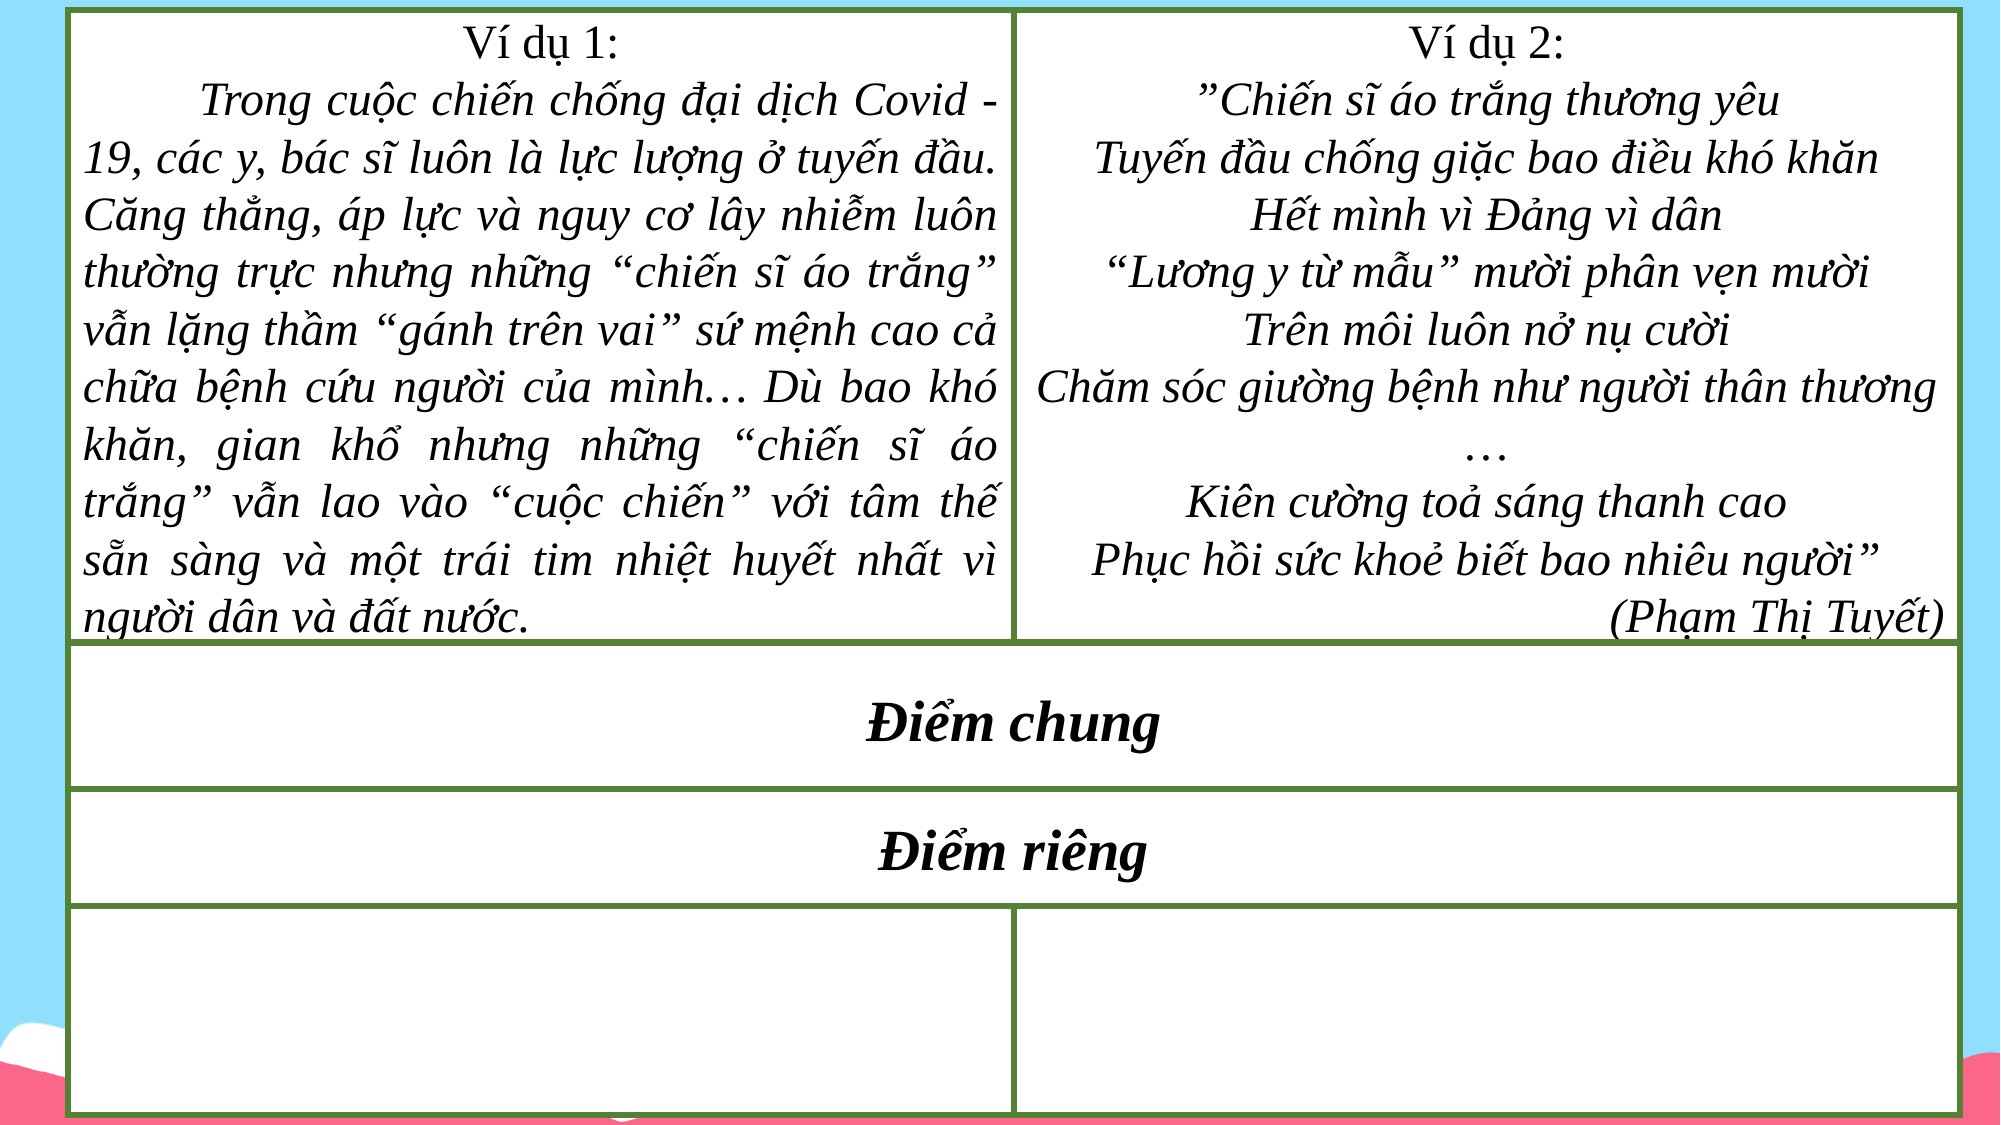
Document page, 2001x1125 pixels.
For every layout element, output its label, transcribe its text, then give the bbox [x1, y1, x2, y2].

picture [0, 0, 2000, 1125]
text_box Điểm riêng [67, 788, 1961, 905]
text_box Điểm chung [67, 641, 1961, 788]
text_box [1013, 905, 1961, 1008]
text_box [67, 905, 1013, 1008]
text_box Ví dụ 2: ”Chiến sĩ áo trắng thương yêu Tuyến đầu chống giặc bao điều khó khăn Hết mình vì Đảng vì dân “Lương y từ mẫu” mười phân vẹn mười Trên môi luôn nở nụ cười Chăm sóc giường bệnh như người thân thương … Kiên cường toả sáng thanh cao Phục hồi sức khoẻ biết bao nhiêu người” (Phạm Thị Tuyết) [1013, 9, 1961, 641]
text_box Ví dụ 1: Trong cuộc chiến chống đại dịch Covid -19, các y, bác sĩ luôn là lực lượng ở tuyến đầu. Căng thẳng, áp lực và nguy cơ lây nhiễm luôn thường trực nhưng những “chiến sĩ áo trắng” vẫn lặng thầm “gánh trên vai” sứ mệnh cao cả chữa bệnh cứu người của mình… Dù bao khó khăn, gian khổ nhưng những “chiến sĩ áo trắng” vẫn lao vào “cuộc chiến” với tâm thế sẵn sàng và một trái tim nhiệt huyết nhất vì người dân và đất nước. [67, 9, 1013, 641]
